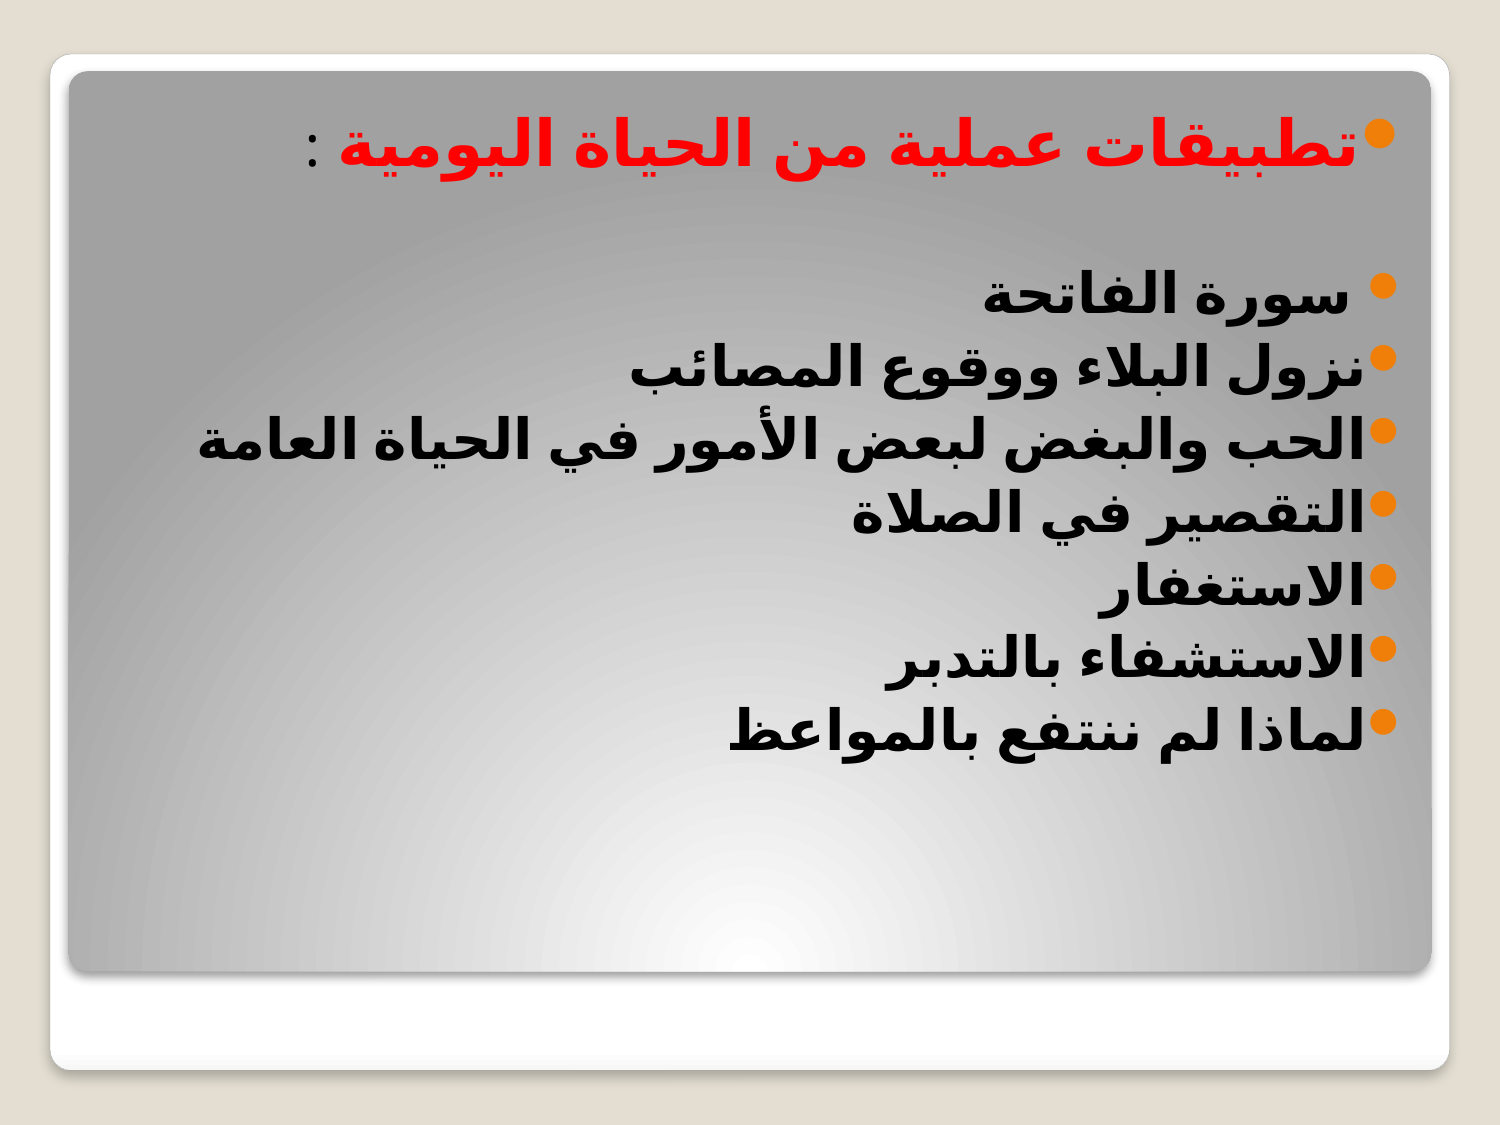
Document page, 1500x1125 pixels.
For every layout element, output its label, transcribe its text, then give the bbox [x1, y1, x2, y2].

list تطبيقات عملية من الحياة اليومية : سورة الفاتحة نزول البلاء ووقوع المصائب الحب والبغض لبعض الأمور في الحياة العامة التقصير في الصلاة الاستغفار الاستشفاء بالتدبر لماذا لم ننتفع بالمواعظ [82, 86, 1425, 774]
